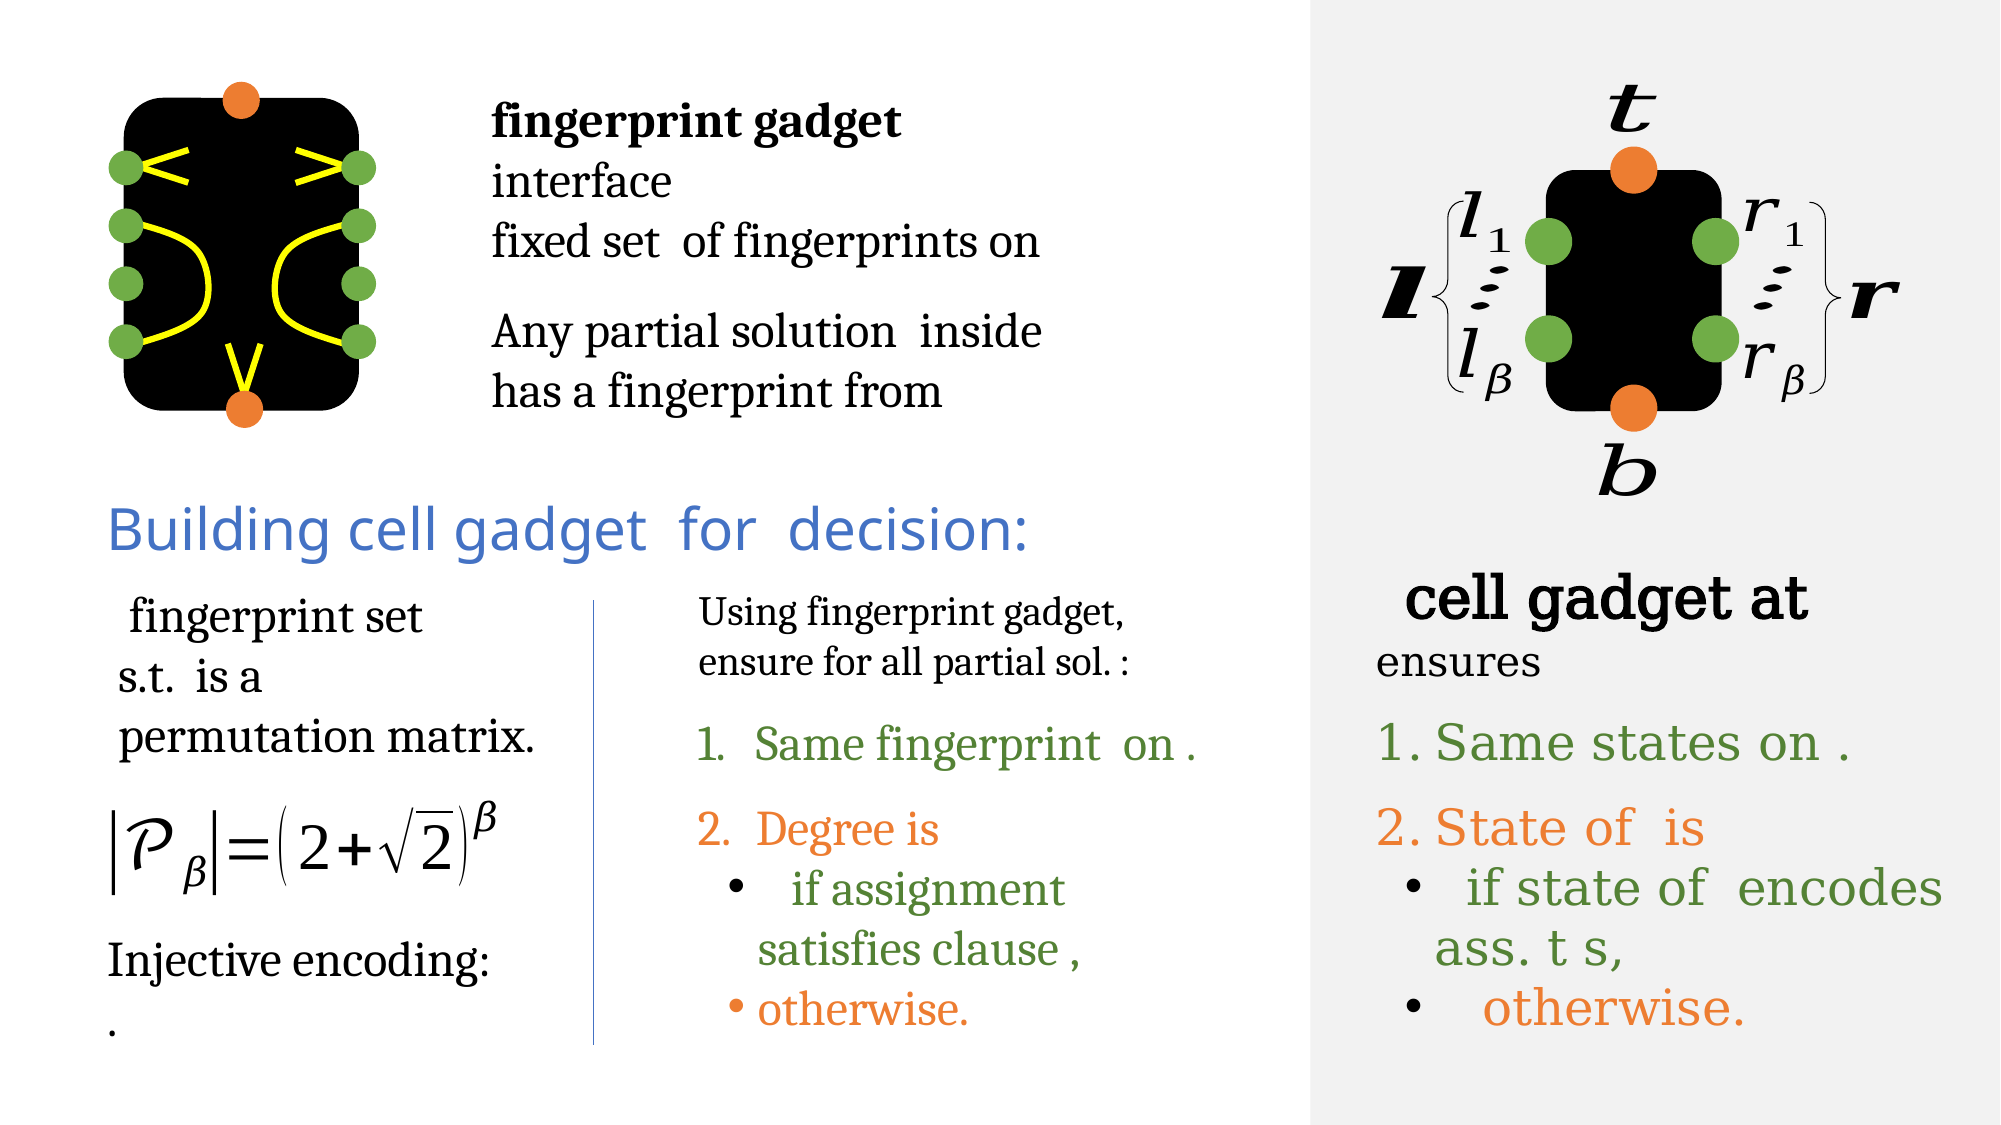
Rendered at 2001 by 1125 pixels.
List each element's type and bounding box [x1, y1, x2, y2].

text_box [1609, 145, 1659, 195]
text_box [1691, 216, 1741, 267]
text_box [1524, 216, 1574, 267]
text_box [1524, 314, 1574, 364]
text_box [1691, 314, 1741, 364]
text_box [1544, 168, 1723, 413]
text_box [1309, 0, 2000, 1125]
text_box [108, 81, 377, 428]
text_box [1809, 201, 1842, 394]
text_box [1431, 200, 1464, 393]
text_box [1609, 383, 1659, 433]
